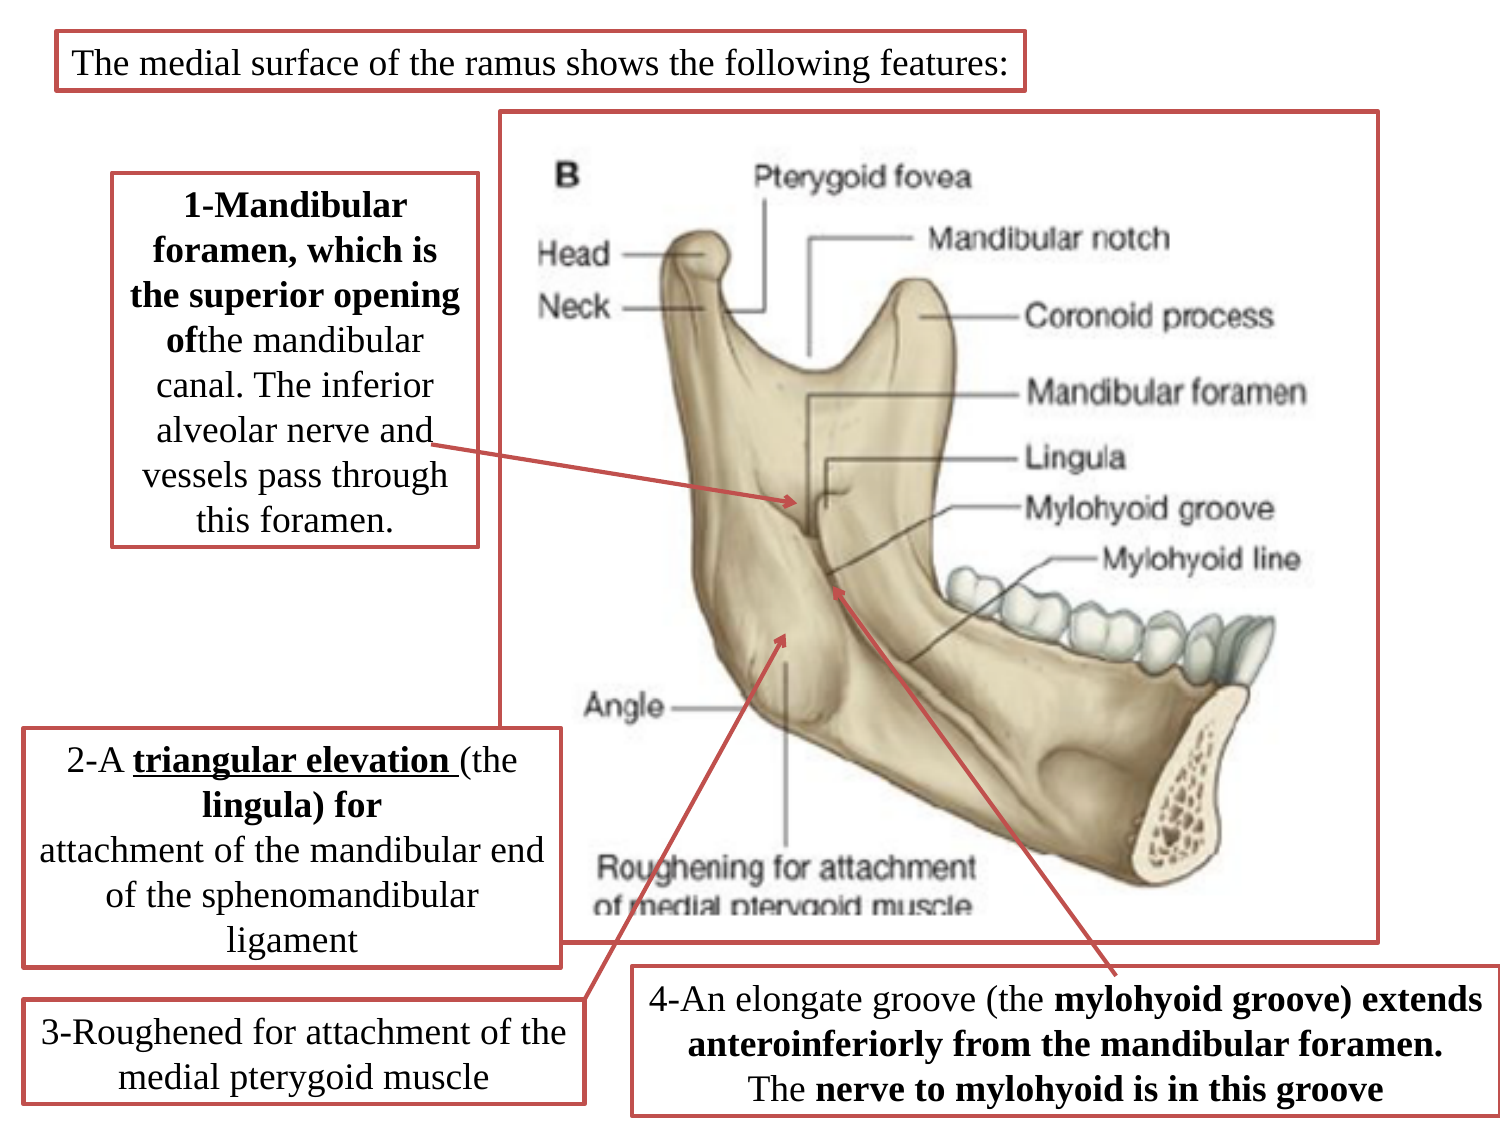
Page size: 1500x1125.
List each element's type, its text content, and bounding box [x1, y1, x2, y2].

text_box The medial surface of the ramus shows the following features: [54, 29, 1027, 93]
text_box 3-Roughened for attachment of the medial pterygoid muscle [21, 997, 587, 1106]
text_box 4-An elongate groove (the mylohyoid groove) extends anteroinferiorly from the mandibular foramen. The nerve to mylohyoid is in this groove [630, 964, 1500, 1118]
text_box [584, 633, 786, 1000]
text_box 2-A triangular elevation (the lingula) for attachment of the mandibular end of the sphenomandibular ligament [21, 726, 563, 970]
picture [501, 113, 1377, 941]
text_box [430, 444, 798, 504]
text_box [832, 585, 1117, 977]
text_box 1-Mandibular foramen, which is the superior opening ofthe mandibular canal. The inferior alveolar nerve and vessels pass through this foramen. [110, 171, 480, 549]
